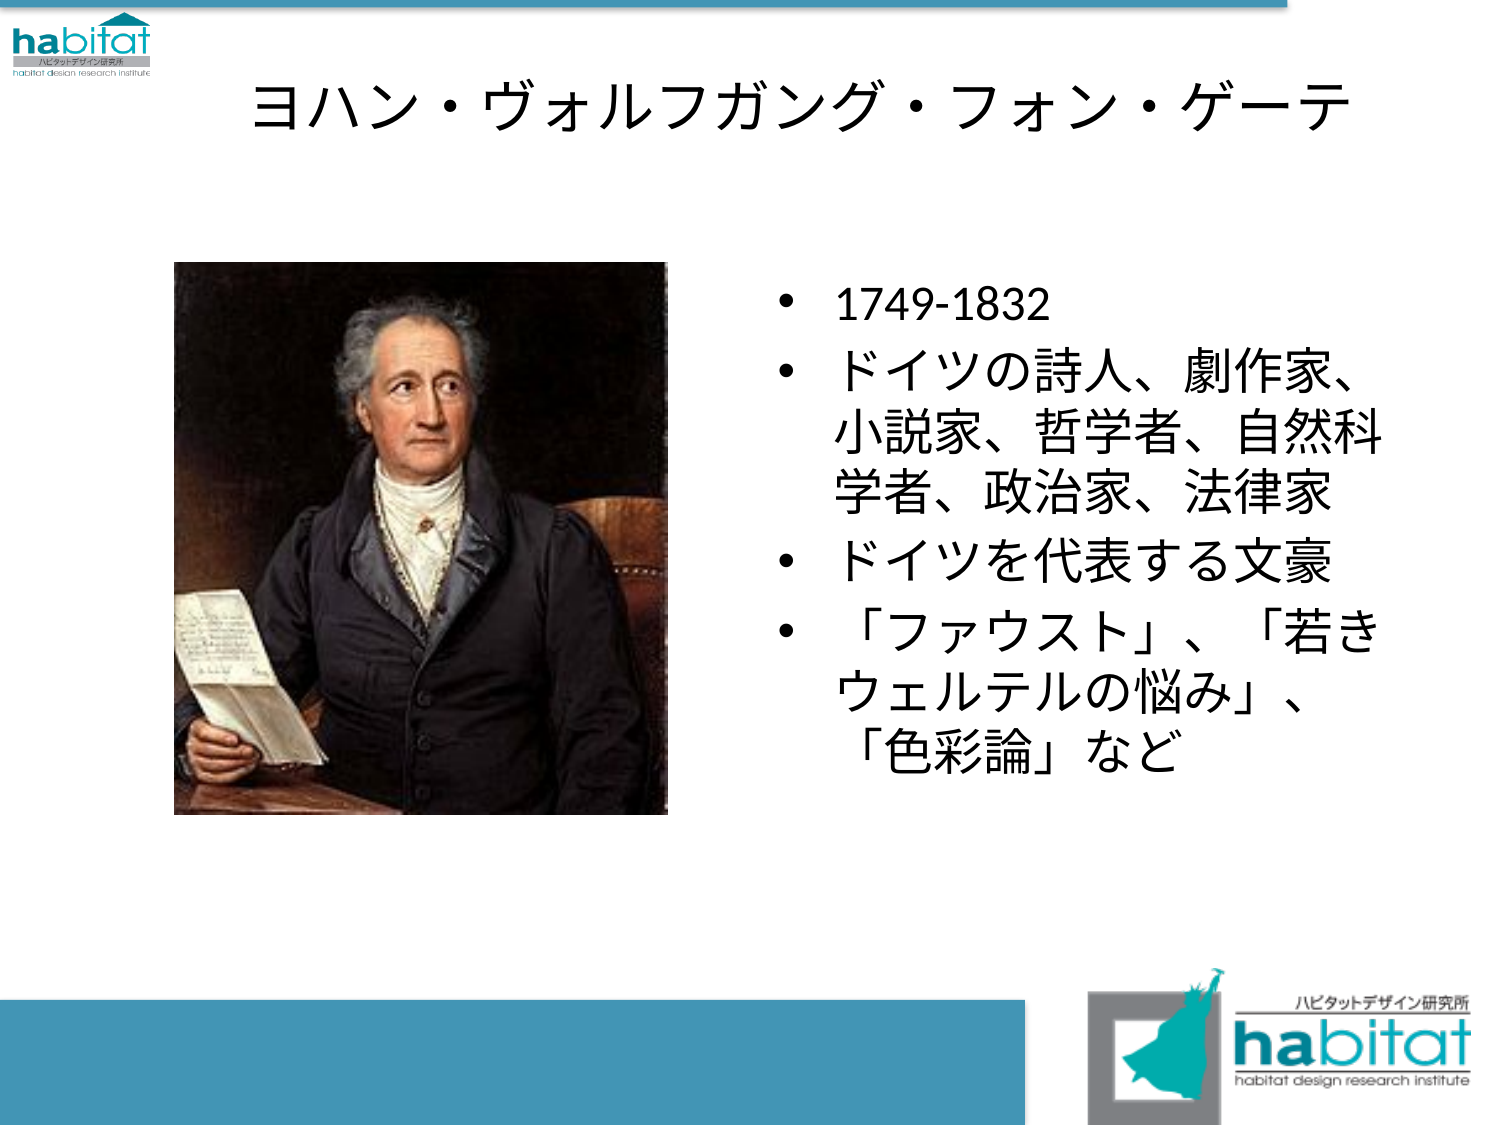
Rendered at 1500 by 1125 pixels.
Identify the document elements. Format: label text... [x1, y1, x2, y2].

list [174, 262, 668, 815]
list 1749-1832 ドイツの詩人、劇作家、小説家、哲学者、自然科学者、政治家、法律家 ドイツを代表する文豪 「ファウスト」、「若きウェルテルの悩み」、「色彩論」など [762, 262, 1425, 1005]
title ヨハン・ヴォルフガング・フォン・ゲーテ [174, 64, 1425, 145]
